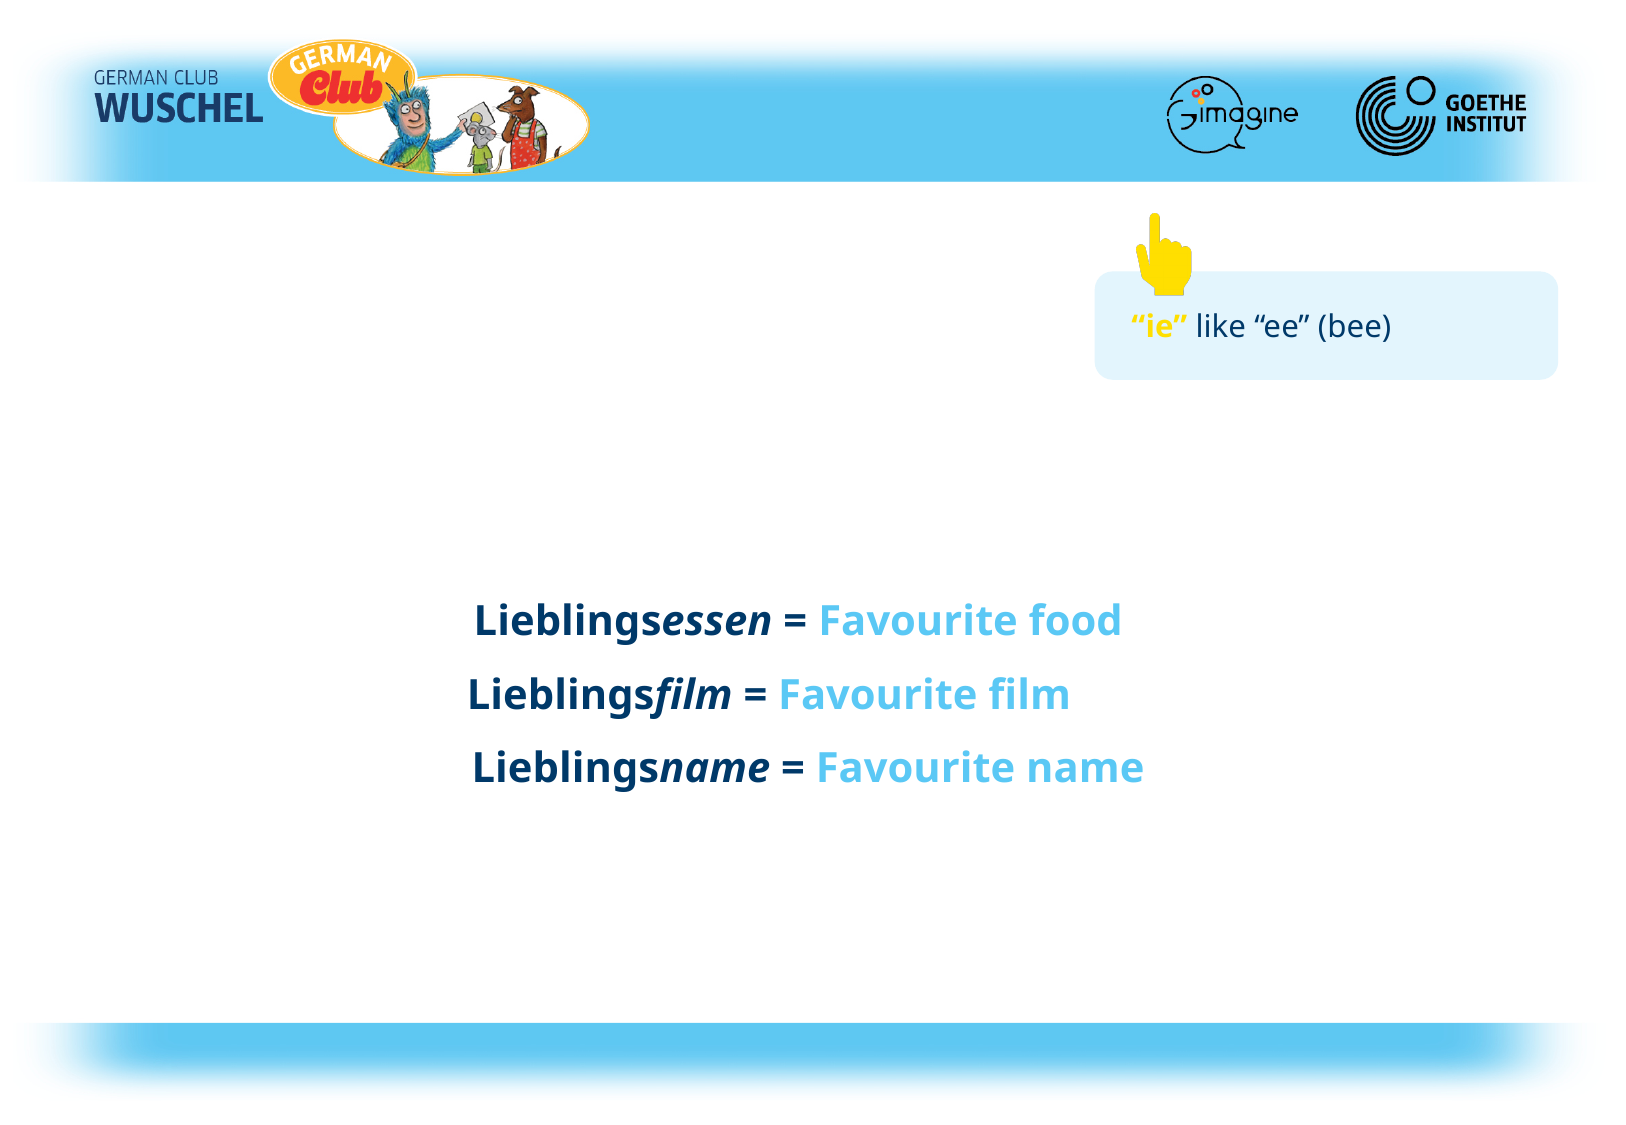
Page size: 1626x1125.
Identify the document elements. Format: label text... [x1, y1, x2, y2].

text_box “ie” like “ee” (bee) [1116, 299, 1537, 352]
text_box Lieblingsfilm = Favourite film [452, 660, 1087, 726]
text_box [1093, 269, 1560, 382]
text_box Lieblingsessen = Favourite food [458, 586, 1138, 652]
text_box Lieblingsname = Favourite name [456, 733, 1160, 799]
picture [13, 0, 1606, 1125]
